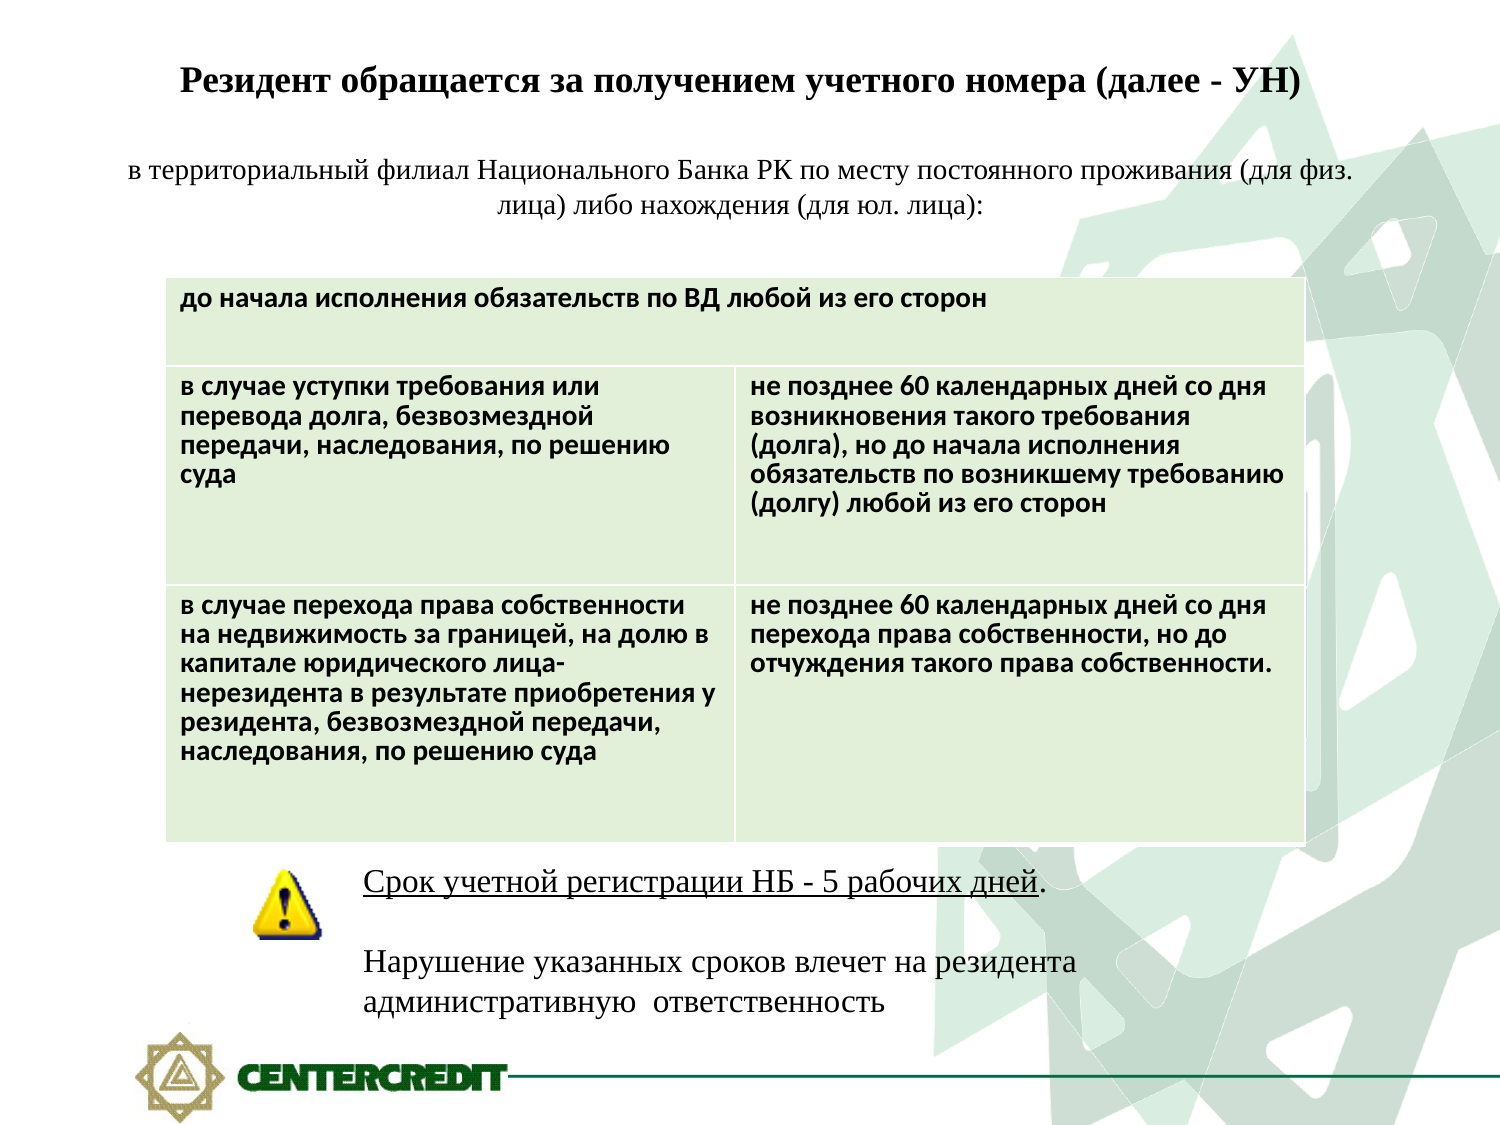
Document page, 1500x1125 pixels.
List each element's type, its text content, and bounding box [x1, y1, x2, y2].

table_header в случае перехода права собственности на недвижимость за границей, на долю в капитале юридического лица-нерезидента в результате приобретения у резидента, безвозмездной передачи, наследования, по решению суда [166, 586, 734, 842]
text_box Срок учетной регистрации НБ - 5 рабочих дней. Нарушение указанных сроков влечет на резидента административную ответственность [348, 852, 1252, 1027]
table_header не позднее 60 календарных дней со дня возникновения такого требования (долга), но до начала исполнения обязательств по возникшему требованию (долгу) любой из его сторон [736, 367, 1304, 584]
picture [0, 0, 1500, 1125]
table_header до начала исполнения обязательств по ВД любой из его сторон [166, 278, 1304, 365]
table_header не позднее 60 календарных дней со дня перехода права собственности, но до отчуждения такого права собственности. [736, 586, 1304, 842]
table_header в случае уступки требования или перевода долга, безвозмездной передачи, наследования, по решению суда [166, 367, 734, 584]
text_box Резидент обращается за получением учетного номера (далее - УН) в территориальный филиал Национального Банка РК по месту постоянного проживания (для физ. лица) либо нахождения (для юл. лица): [106, 47, 1376, 228]
